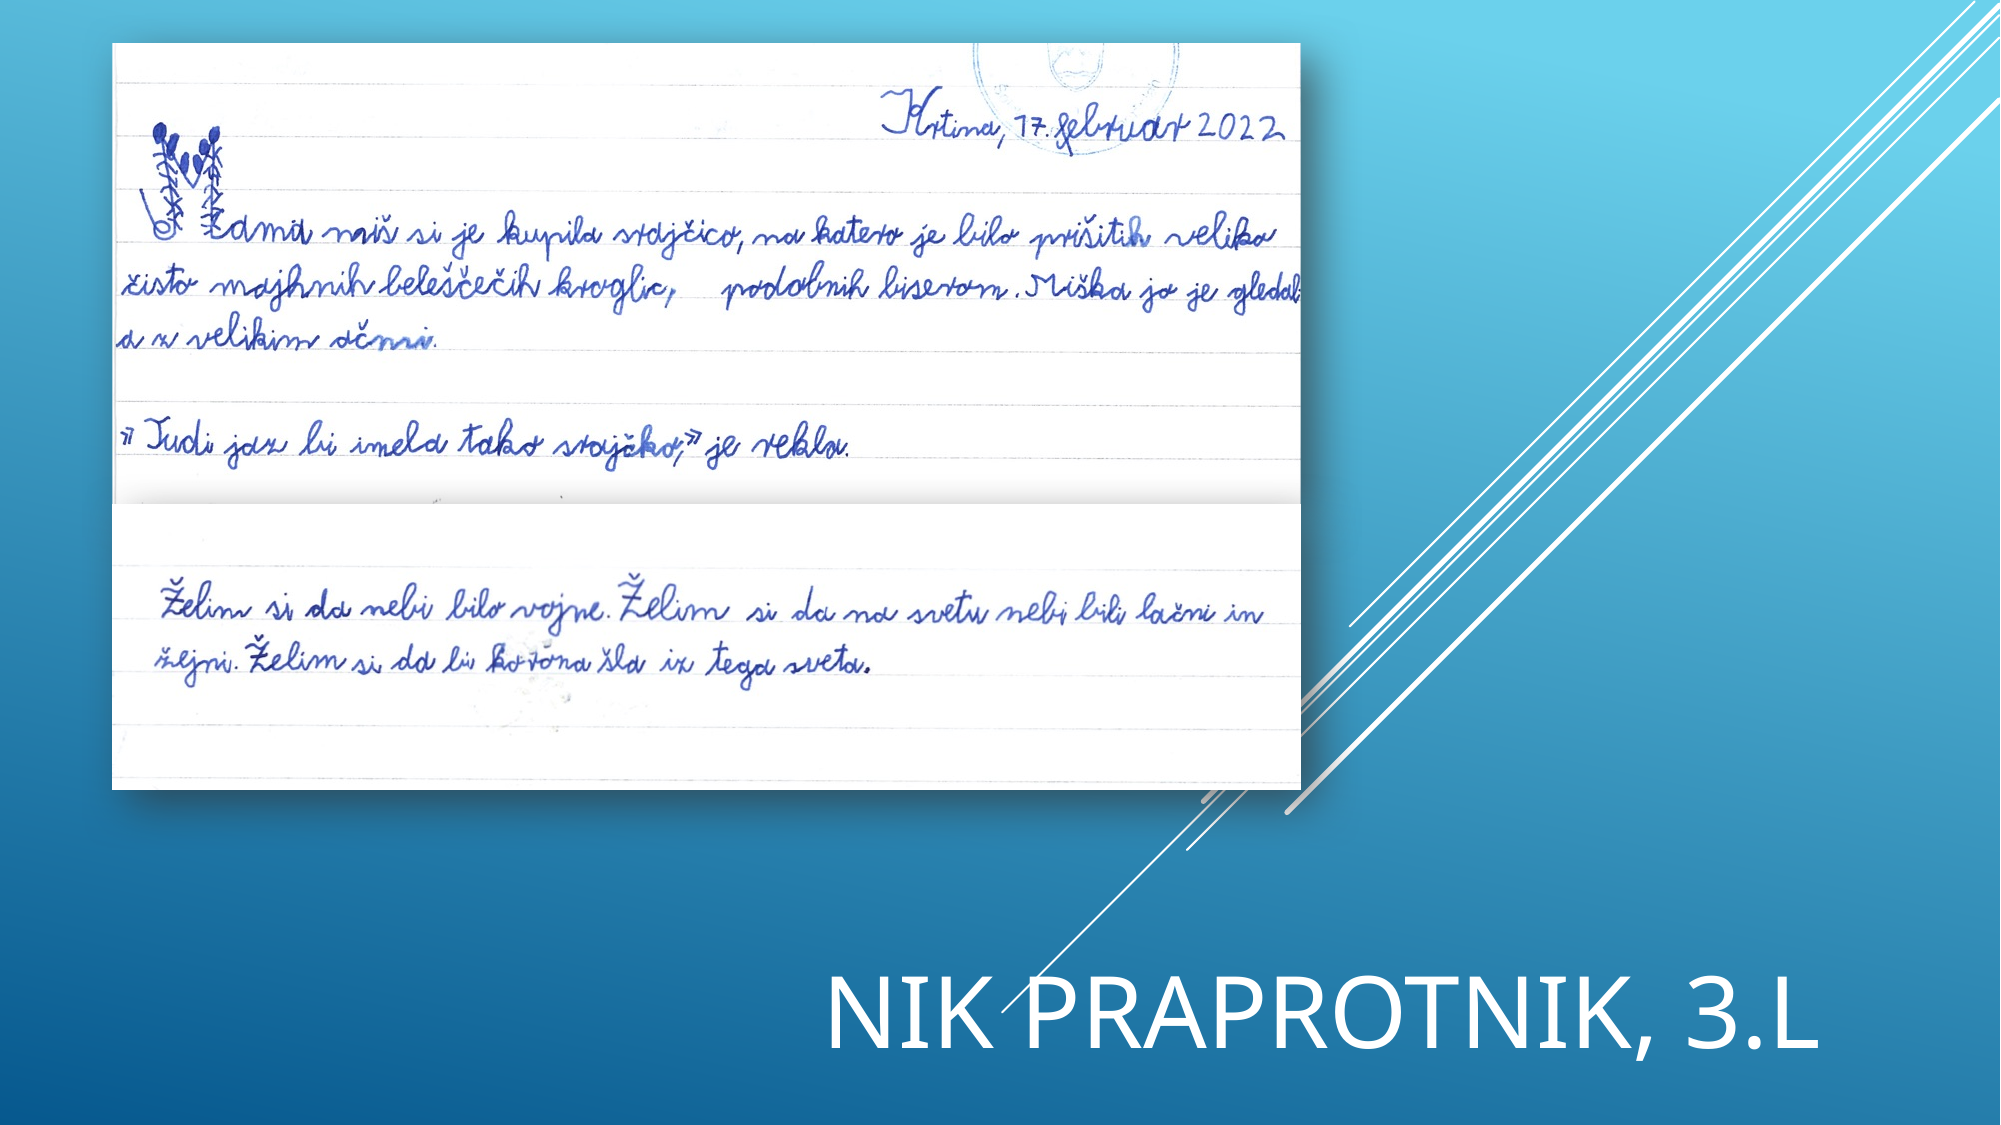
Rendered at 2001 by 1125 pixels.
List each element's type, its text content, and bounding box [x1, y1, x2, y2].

title NIK PRAPROTNIK, 3.L [807, 777, 1911, 1077]
picture [111, 42, 1301, 791]
